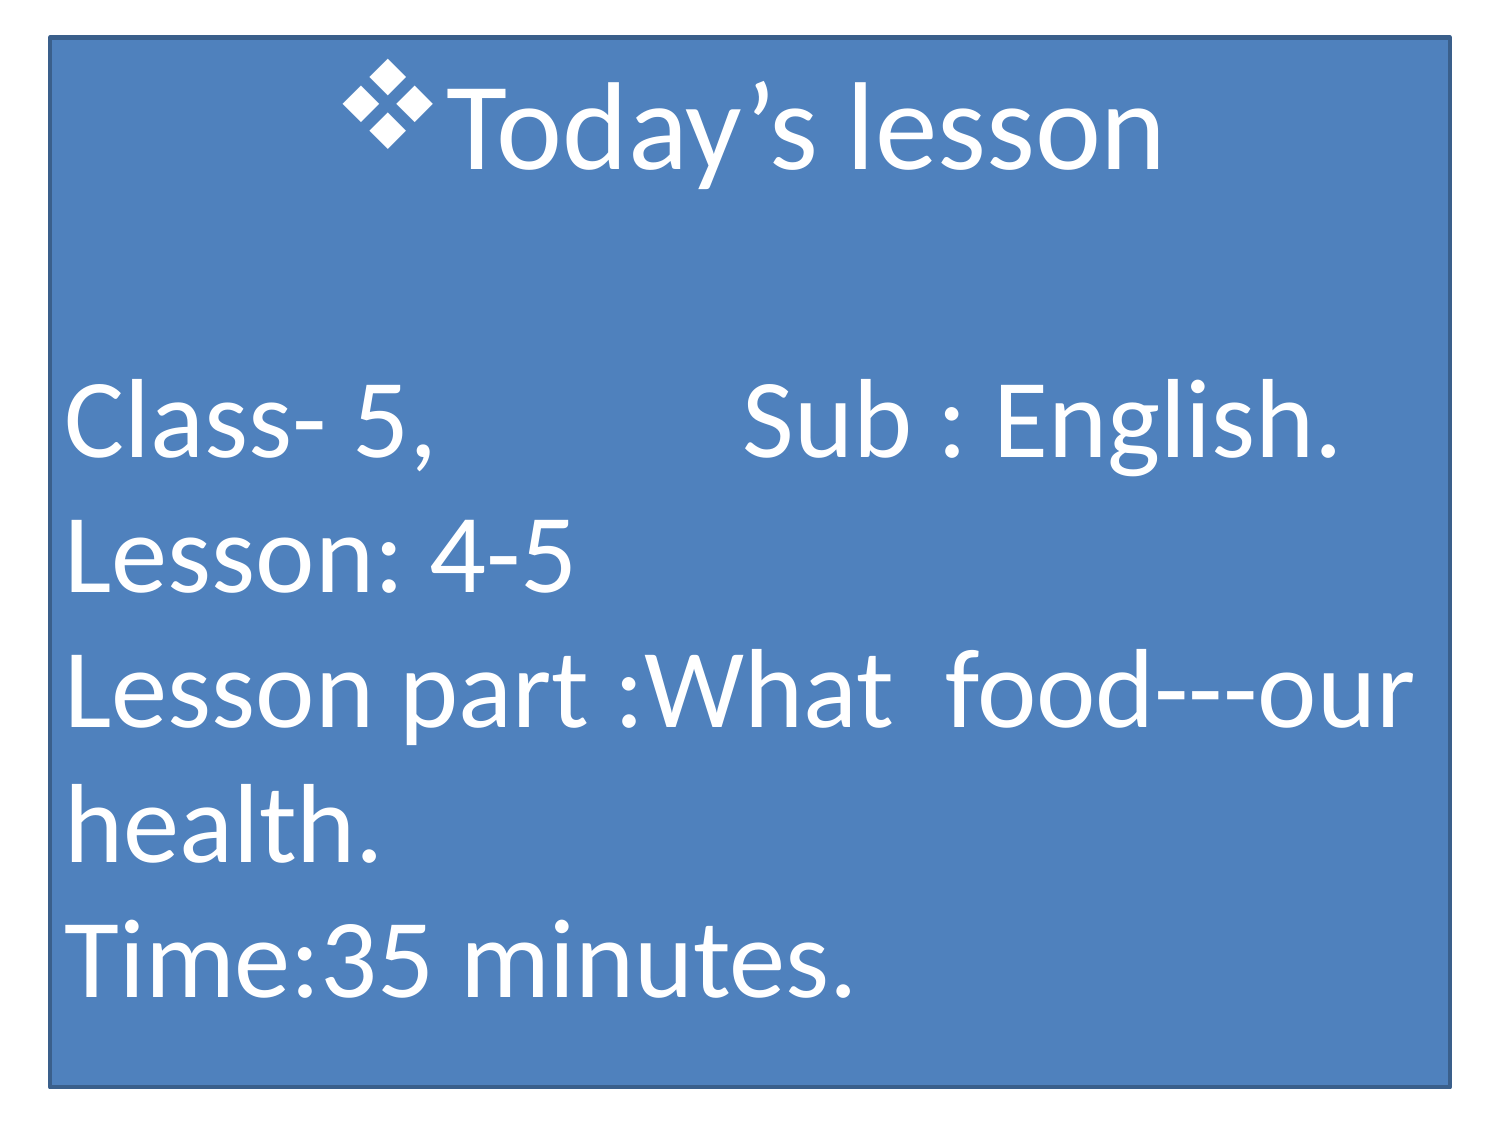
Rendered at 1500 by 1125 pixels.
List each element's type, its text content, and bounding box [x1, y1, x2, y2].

text_box Today’s lesson Class- 5, Sub : English. Lesson: 4-5 Lesson part :What food---our health. Time:35 minutes. [48, 35, 1452, 1089]
